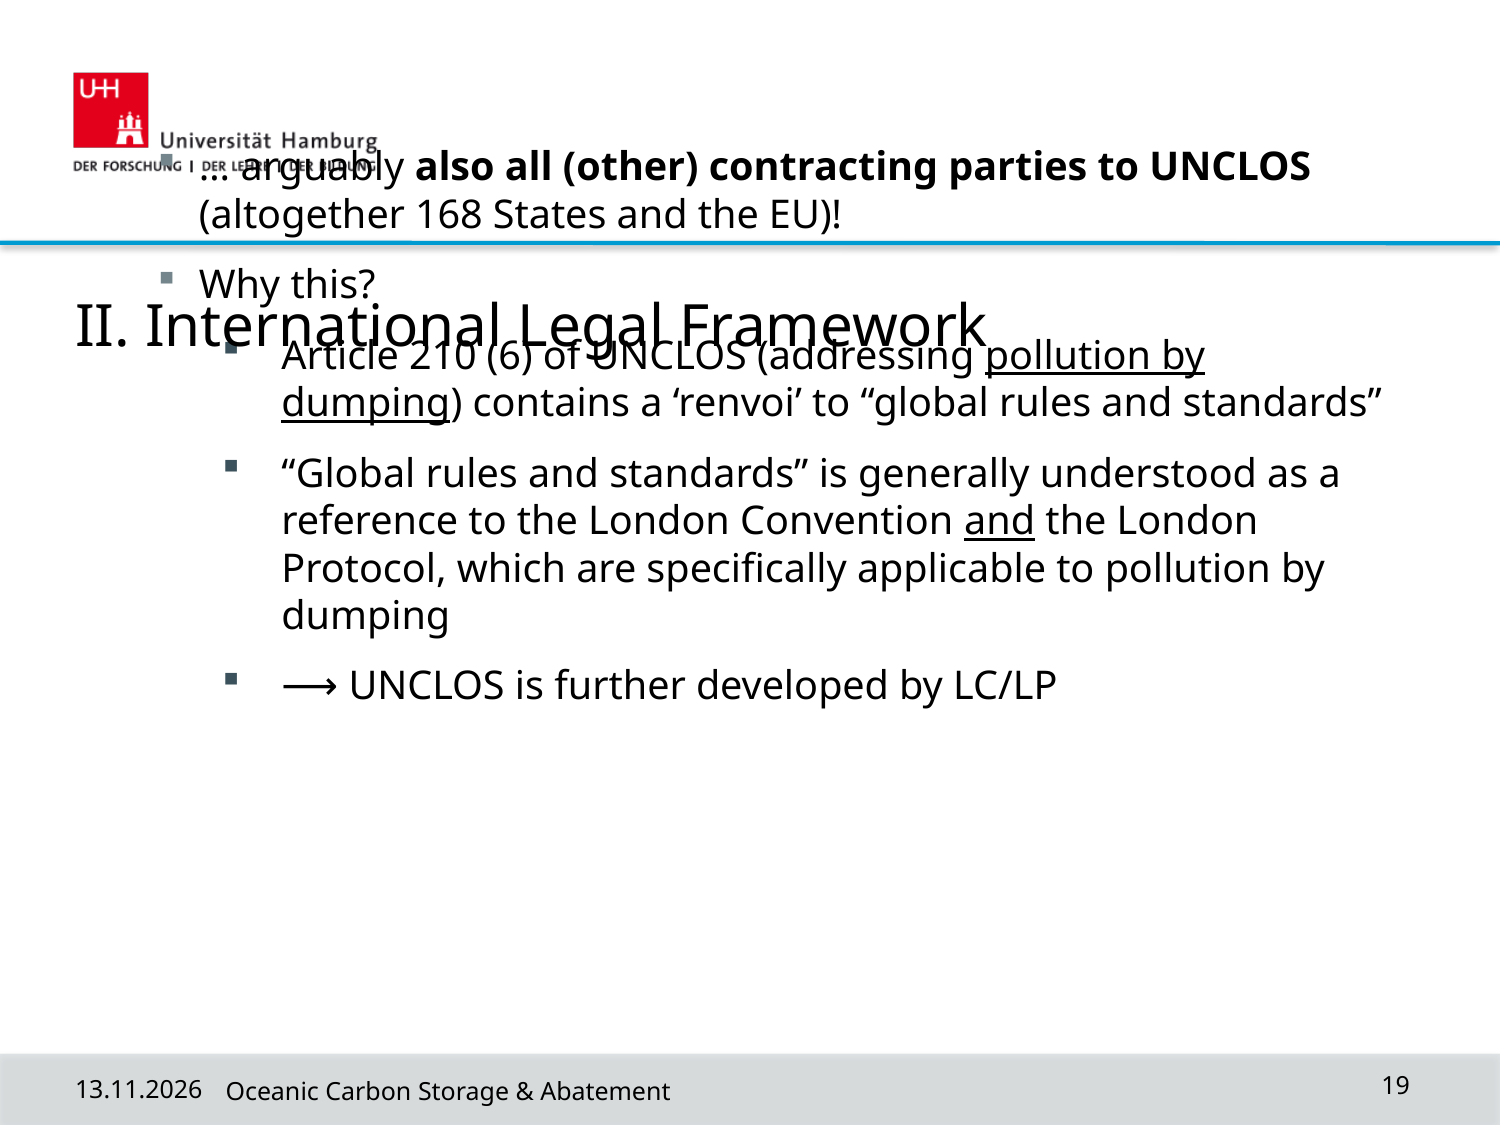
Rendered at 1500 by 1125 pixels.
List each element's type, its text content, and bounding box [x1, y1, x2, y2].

slide_number 19 [1196, 1056, 1425, 1117]
list II. International Legal Framework [75, 291, 1500, 368]
footer Oceanic Carbon Storage & Abatement [225, 1056, 1095, 1125]
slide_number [75, 1056, 224, 1125]
list … arguably also all (other) contracting parties to UNCLOS (altogether 168 States and the EU)! Why this? Article 210 (6) of UNCLOS (addressing pollution by dumping) contains a ‘renvoi’ to “global rules and standards” “Global rules and standards” is generally understood as a reference to the London Convention and the London Protocol, which are specifically applicable to pollution by dumping ⟶ UNCLOS is further developed by LC/LP [75, 387, 1391, 1031]
